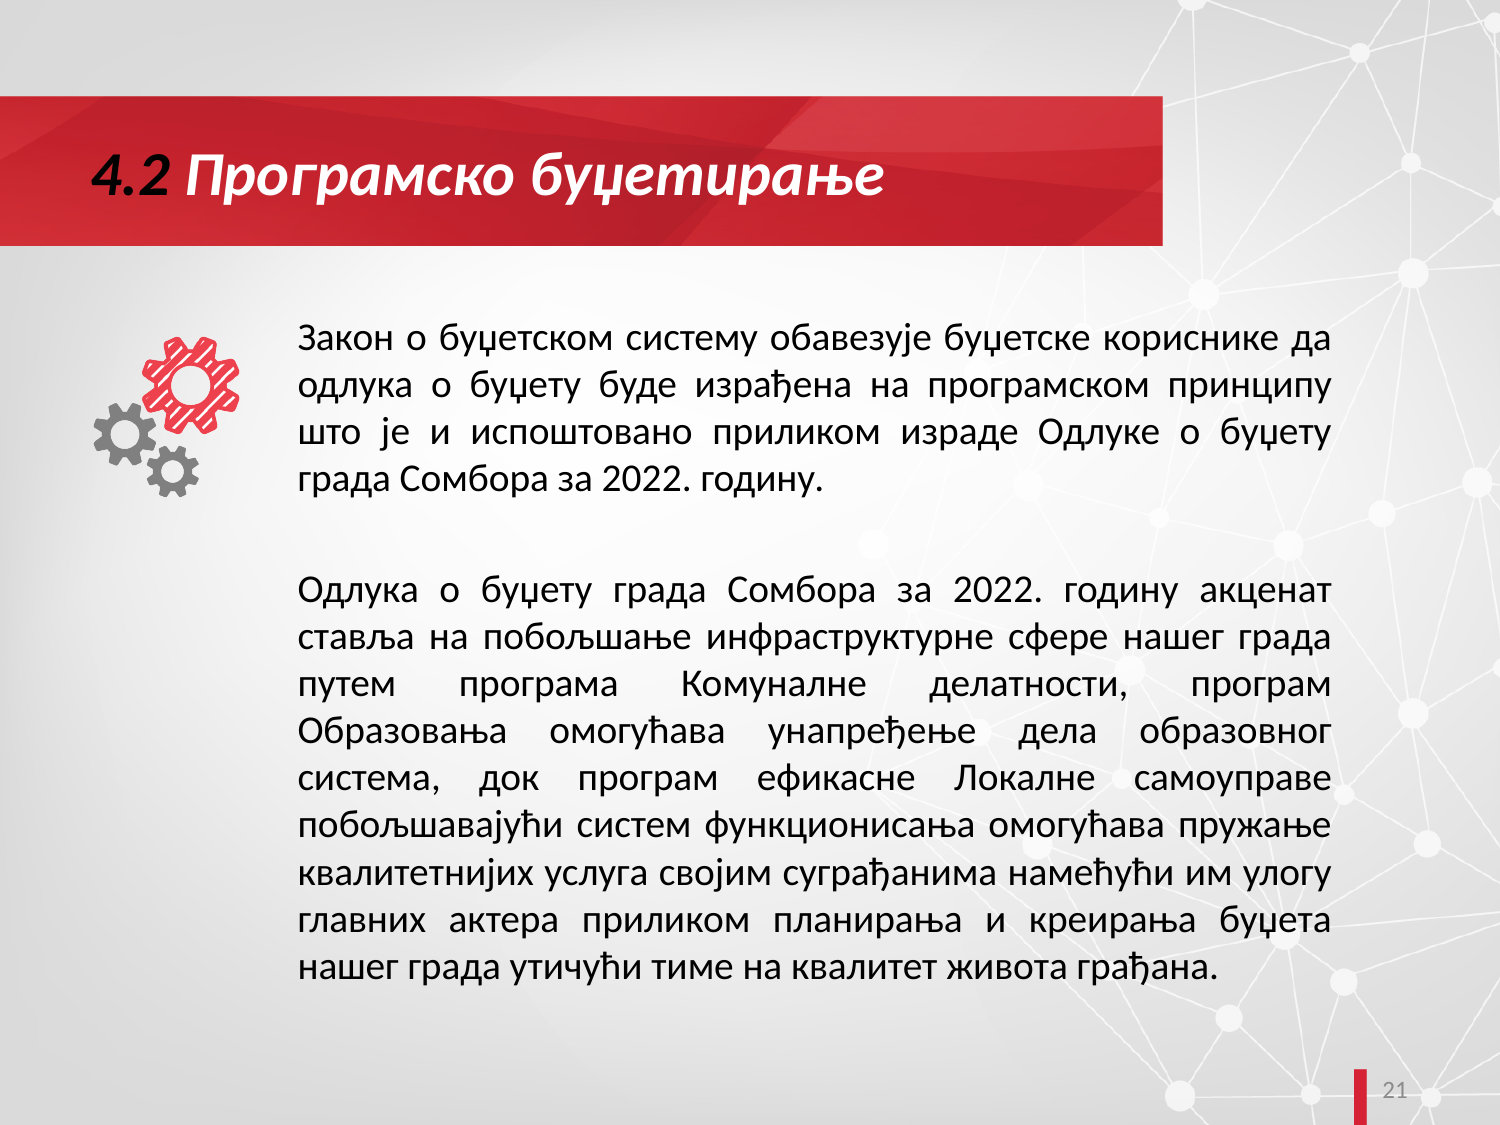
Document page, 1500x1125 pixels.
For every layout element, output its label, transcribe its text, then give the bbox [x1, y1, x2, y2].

picture [0, 0, 1500, 1125]
list Закон о буџетском систему обавезује буџетске кориснике да одлука о буџету буде израђена на програмском принципу што је и испоштовано приликом израде Одлуке о буџету града Сомбора за 2022. годину. Одлука о буџету града Сомбора за 2022. годину акценат ставља на побољшање инфраструктурне сфере нашег града путем програма Комуналне делатности, програм Образовања омогућава унапређење дела образовног система, док програм ефикасне Локалне самоуправе побољшавајући систем функционисања омогућава пружање квалитетнијих услуга својим суграђанима намећући им улогу главних актера приликом планирања и креирања буџета нашег града утичући тиме на квалитет живота грађана. [282, 303, 1347, 1024]
title 4.2 Програмско буџетирање [75, 92, 1166, 249]
slide_number 21 [1073, 1058, 1423, 1119]
